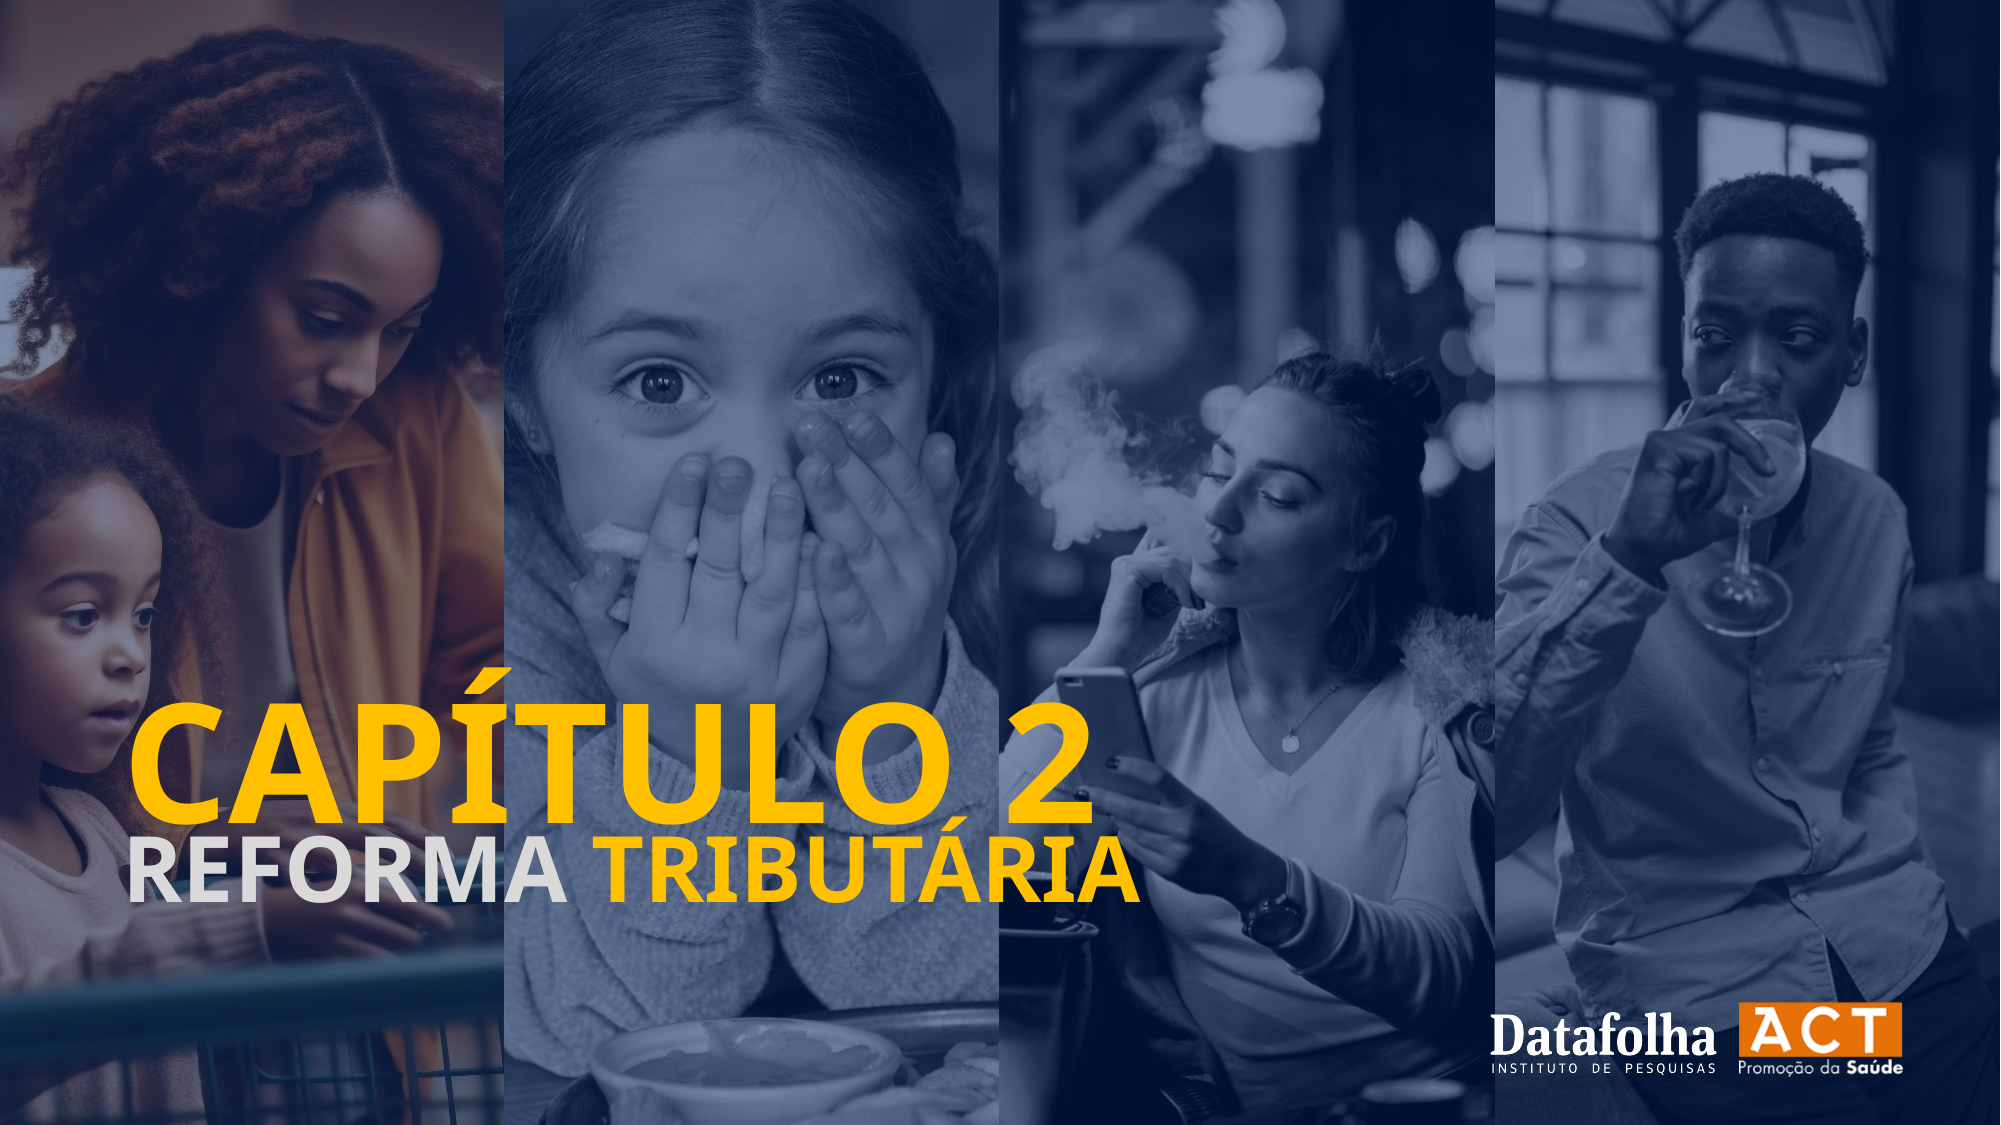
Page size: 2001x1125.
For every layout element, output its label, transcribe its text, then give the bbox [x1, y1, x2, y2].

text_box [1490, 996, 1910, 1080]
text_box CAPÍTULO 2 [107, 649, 1125, 803]
text_box REFORMA TRIBUTÁRIA [107, 803, 1423, 928]
text_box [0, 0, 2000, 1125]
